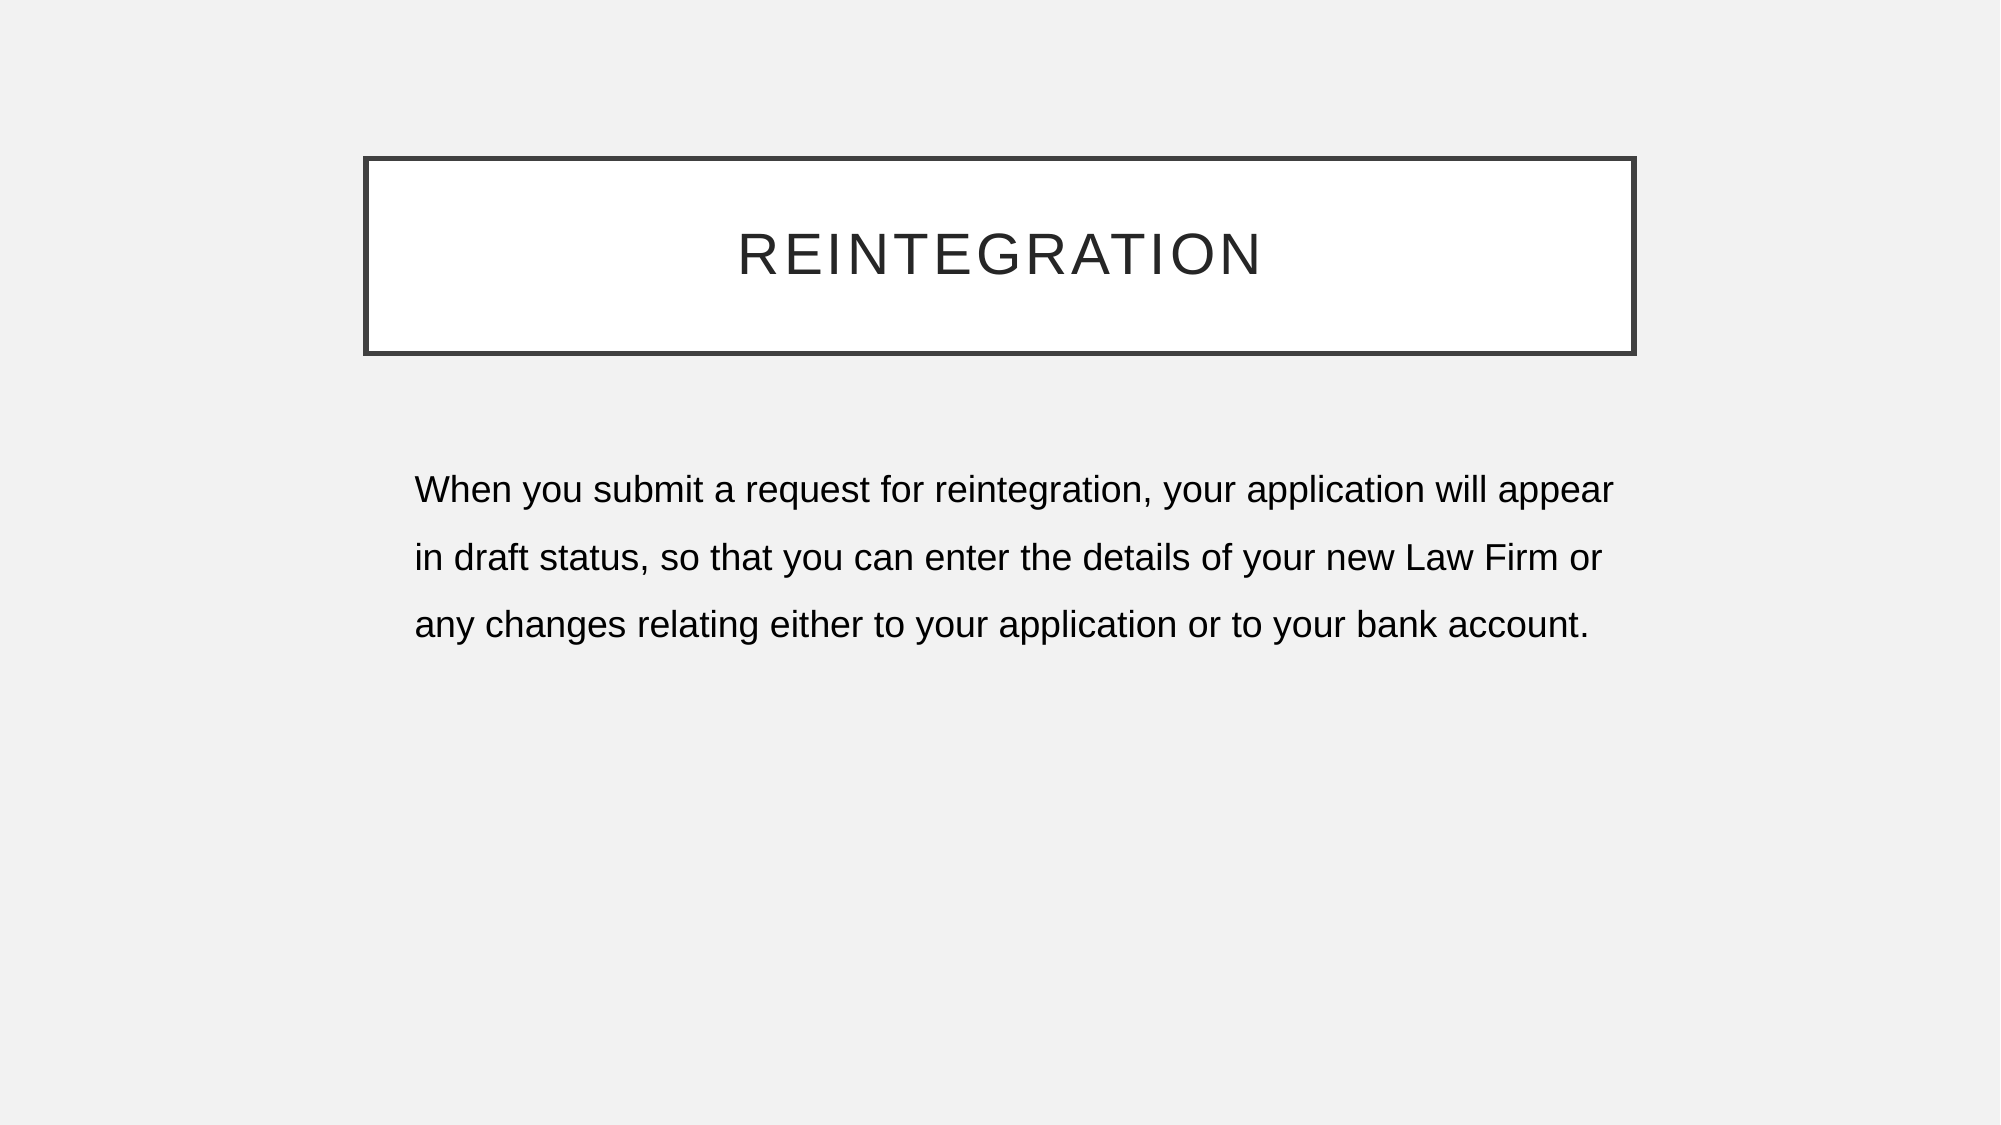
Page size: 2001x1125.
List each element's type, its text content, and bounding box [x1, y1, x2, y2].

title REINTEGRATION [363, 156, 1637, 356]
text_box When you submit a request for reintegration, your application will appear in draft status, so that you can enter the details of your new Law Firm or any changes relating either to your application or to your bank account. [399, 435, 1634, 653]
